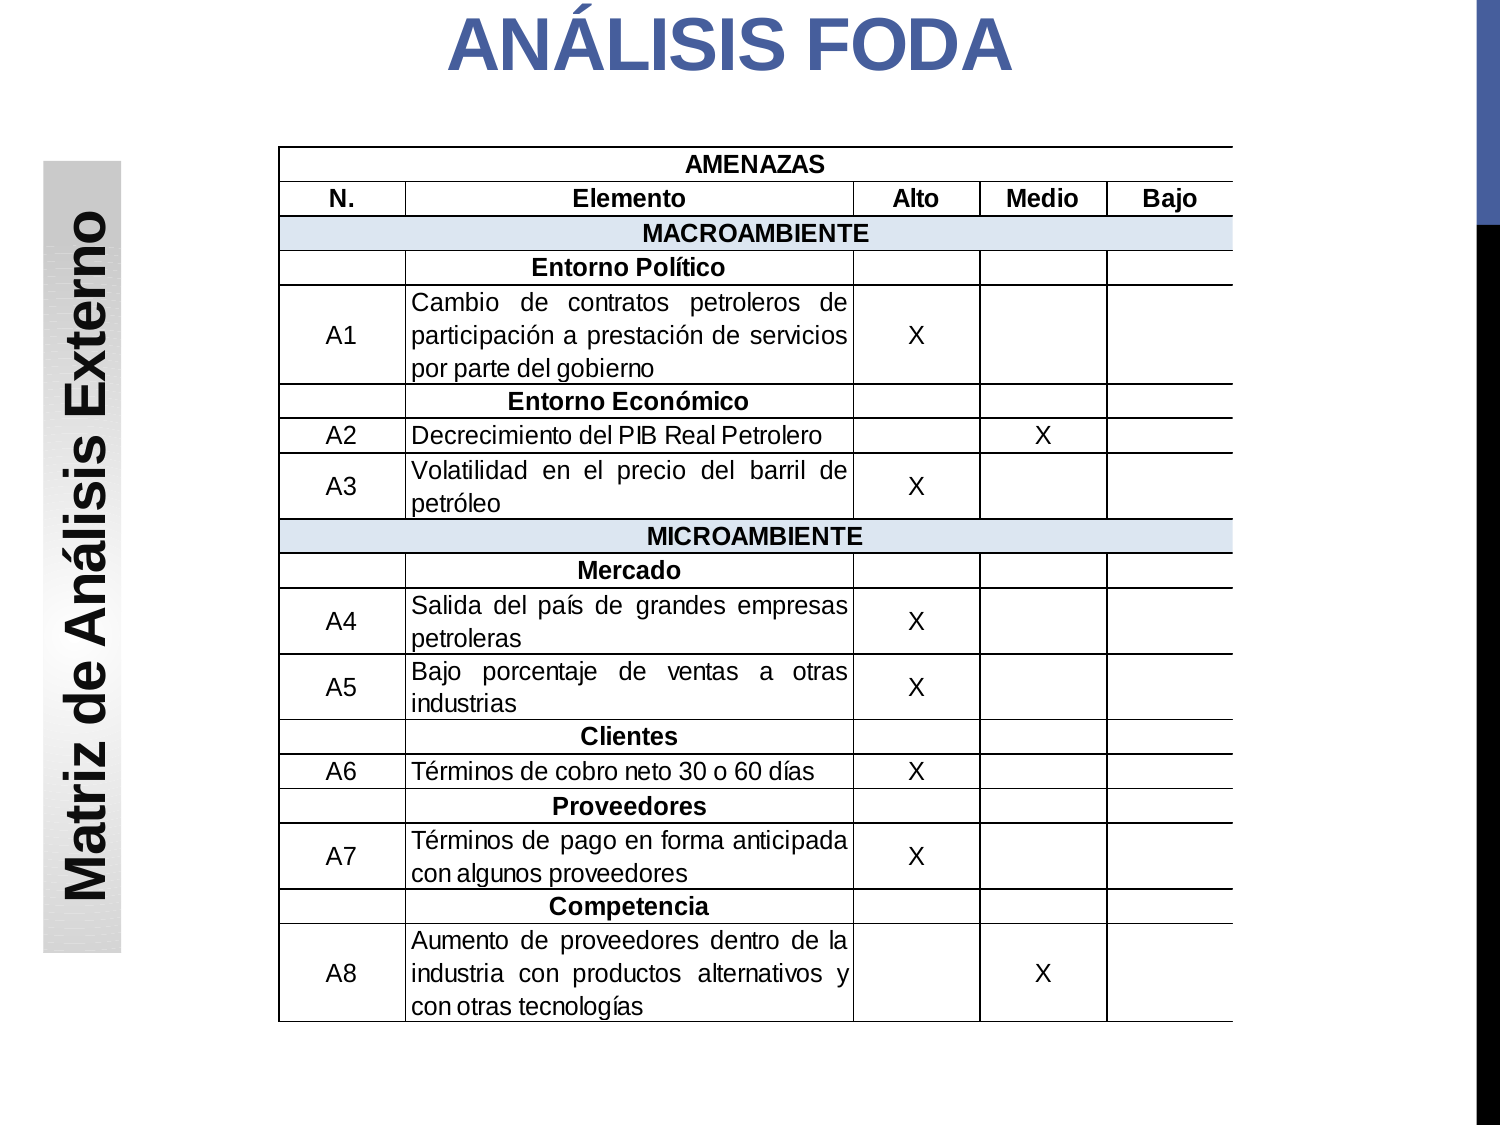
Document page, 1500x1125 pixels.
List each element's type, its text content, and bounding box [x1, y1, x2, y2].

text_box Matriz de Análisis Externo [42, 160, 122, 953]
title ANÁLISIS FODA [431, 0, 1176, 93]
picture [277, 145, 1235, 1024]
